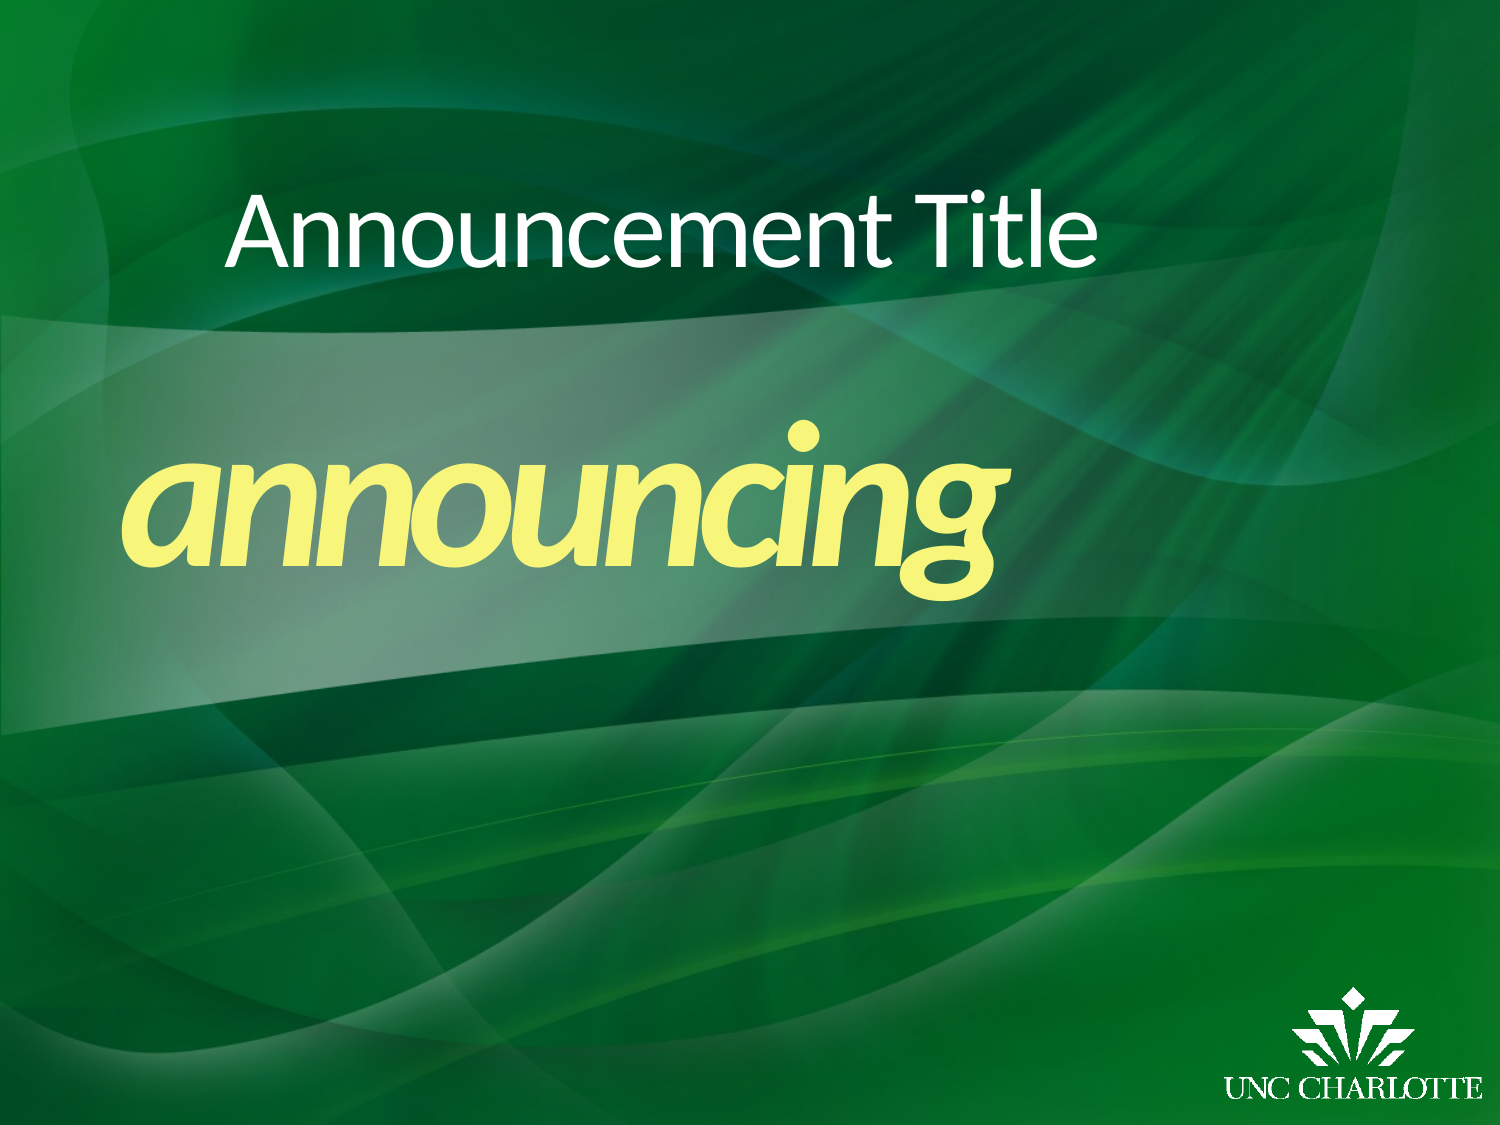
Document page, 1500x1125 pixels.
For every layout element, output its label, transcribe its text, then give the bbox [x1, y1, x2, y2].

picture [0, 0, 1500, 1125]
title Announcement Title [224, 106, 1380, 357]
list announcing [118, 386, 1380, 614]
